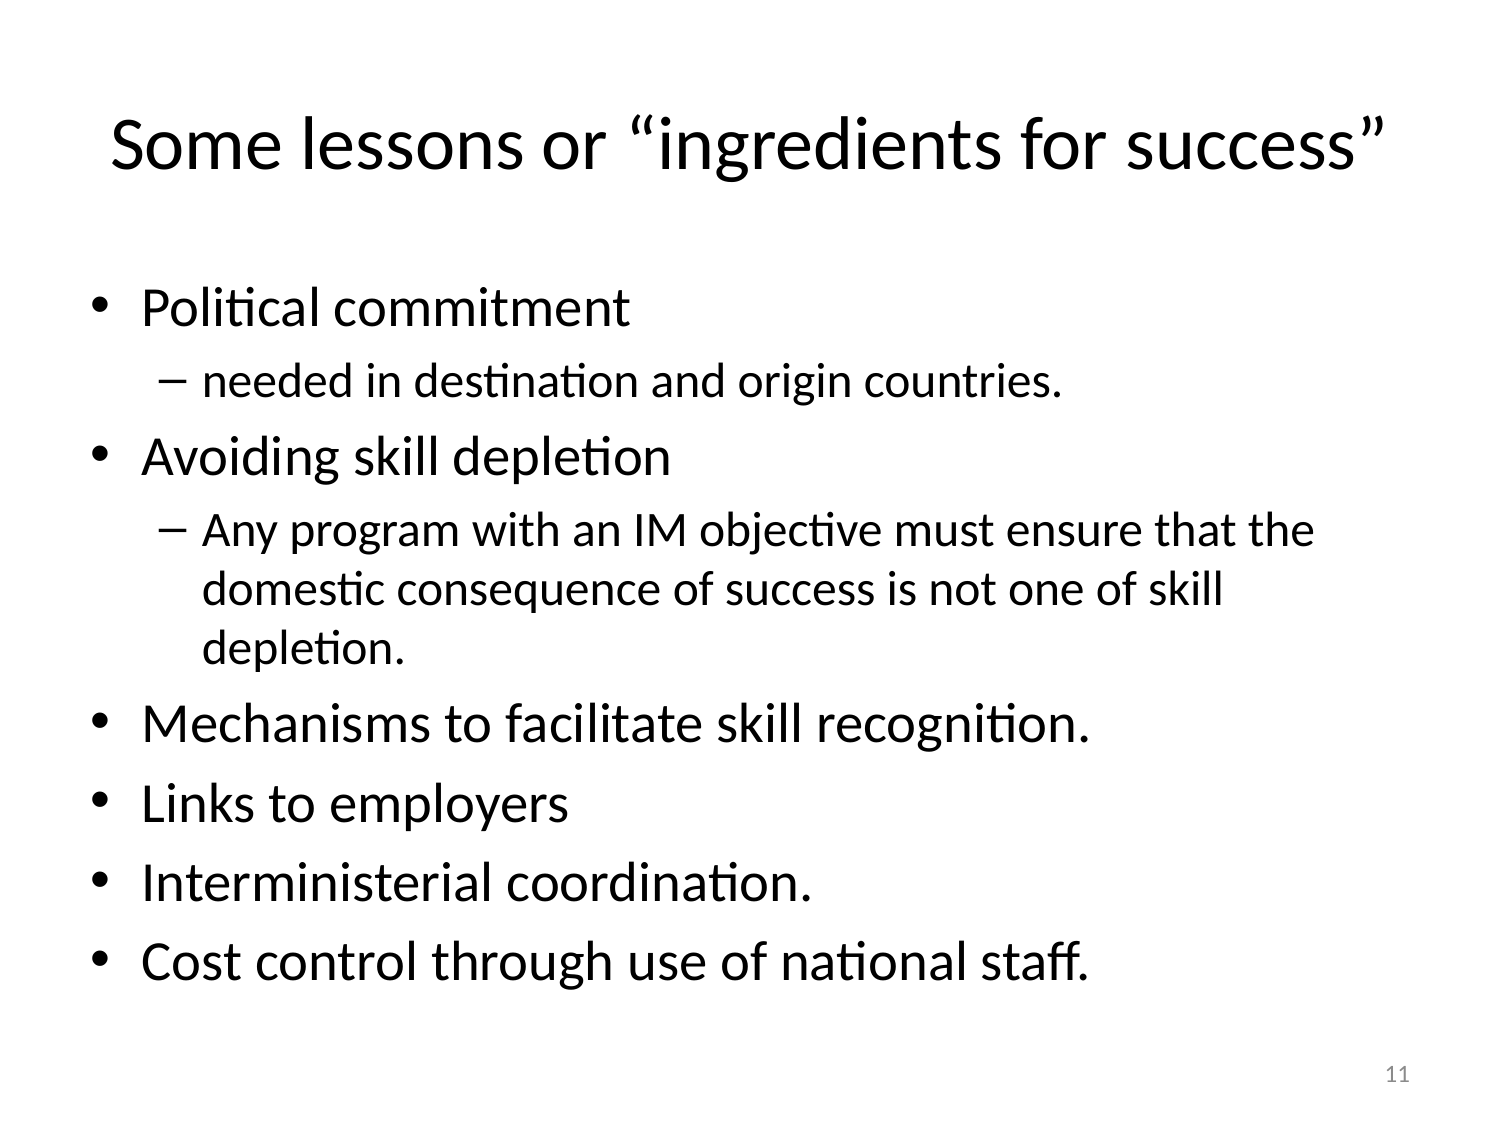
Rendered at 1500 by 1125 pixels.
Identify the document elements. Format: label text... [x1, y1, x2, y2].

list Political commitment needed in destination and origin countries. Avoiding skill depletion Any program with an IM objective must ensure that the domestic consequence of success is not one of skill depletion. Mechanisms to facilitate skill recognition. Links to employers Interministerial coordination. Cost control through use of national staff. [75, 262, 1425, 1005]
title Some lessons or “ingredients for success” [75, 45, 1425, 233]
slide_number 11 [1074, 1042, 1425, 1103]
